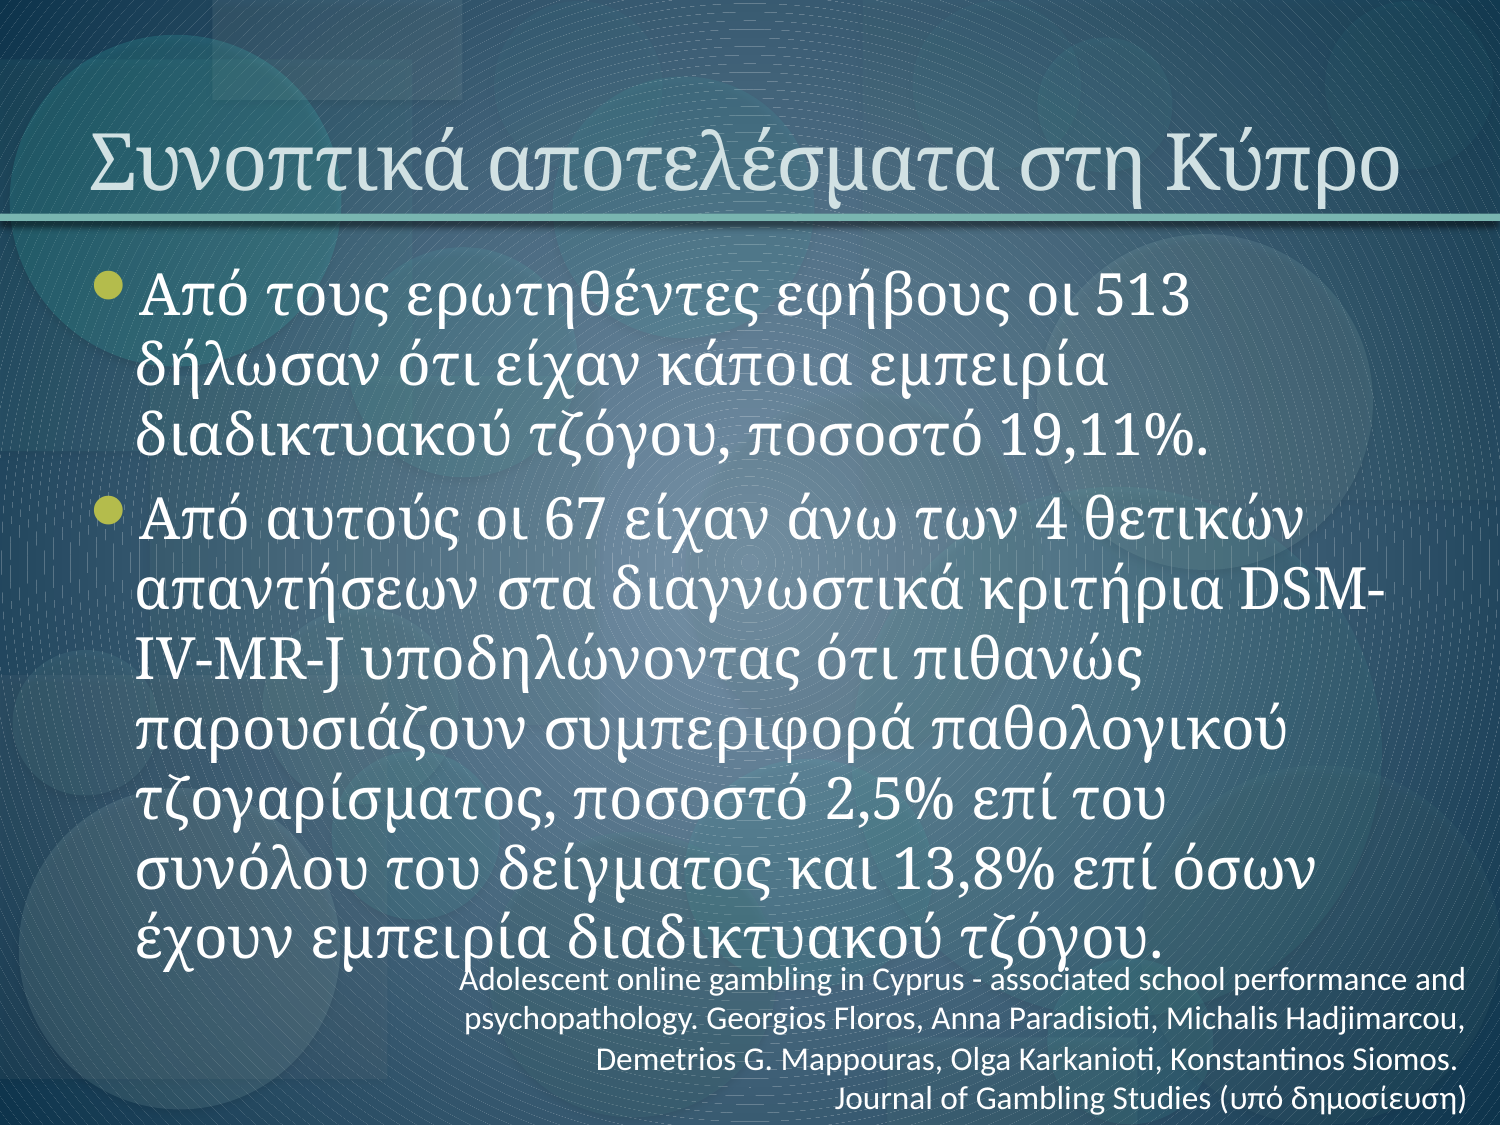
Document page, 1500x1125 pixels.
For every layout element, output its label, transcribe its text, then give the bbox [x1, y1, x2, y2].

text_box Adolescent online gambling in Cyprus - associated school performance and psychopathology. Georgios Floros, Anna Paradisioti, Michalis Hadjimarcou, Demetrios G. Mappouras, Olga Karkanioti, Konstantinos Siomos. Journal of Gambling Studies (υπό δημοσίευση) [324, 949, 1483, 1124]
list Από τους ερωτηθέντες εφήβους οι 513 δήλωσαν ότι είχαν κάποια εμπειρία διαδικτυακού τζόγου, ποσοστό 19,11%. Από αυτούς οι 67 είχαν άνω των 4 θετικών απαντήσεων στα διαγνωστικά κριτήρια DSM-IV-MR-J υποδηλώνοντας ότι πιθανώς παρουσιάζουν συμπεριφορά παθολογικού τζογαρίσματος, ποσοστό 2,5% επί του συνόλου του δείγματος και 13,8% επί όσων έχουν εμπειρία διαδικτυακού τζόγου. [75, 249, 1425, 1000]
title Συνοπτικά αποτελέσματα στη Κύπρο [75, 26, 1425, 214]
